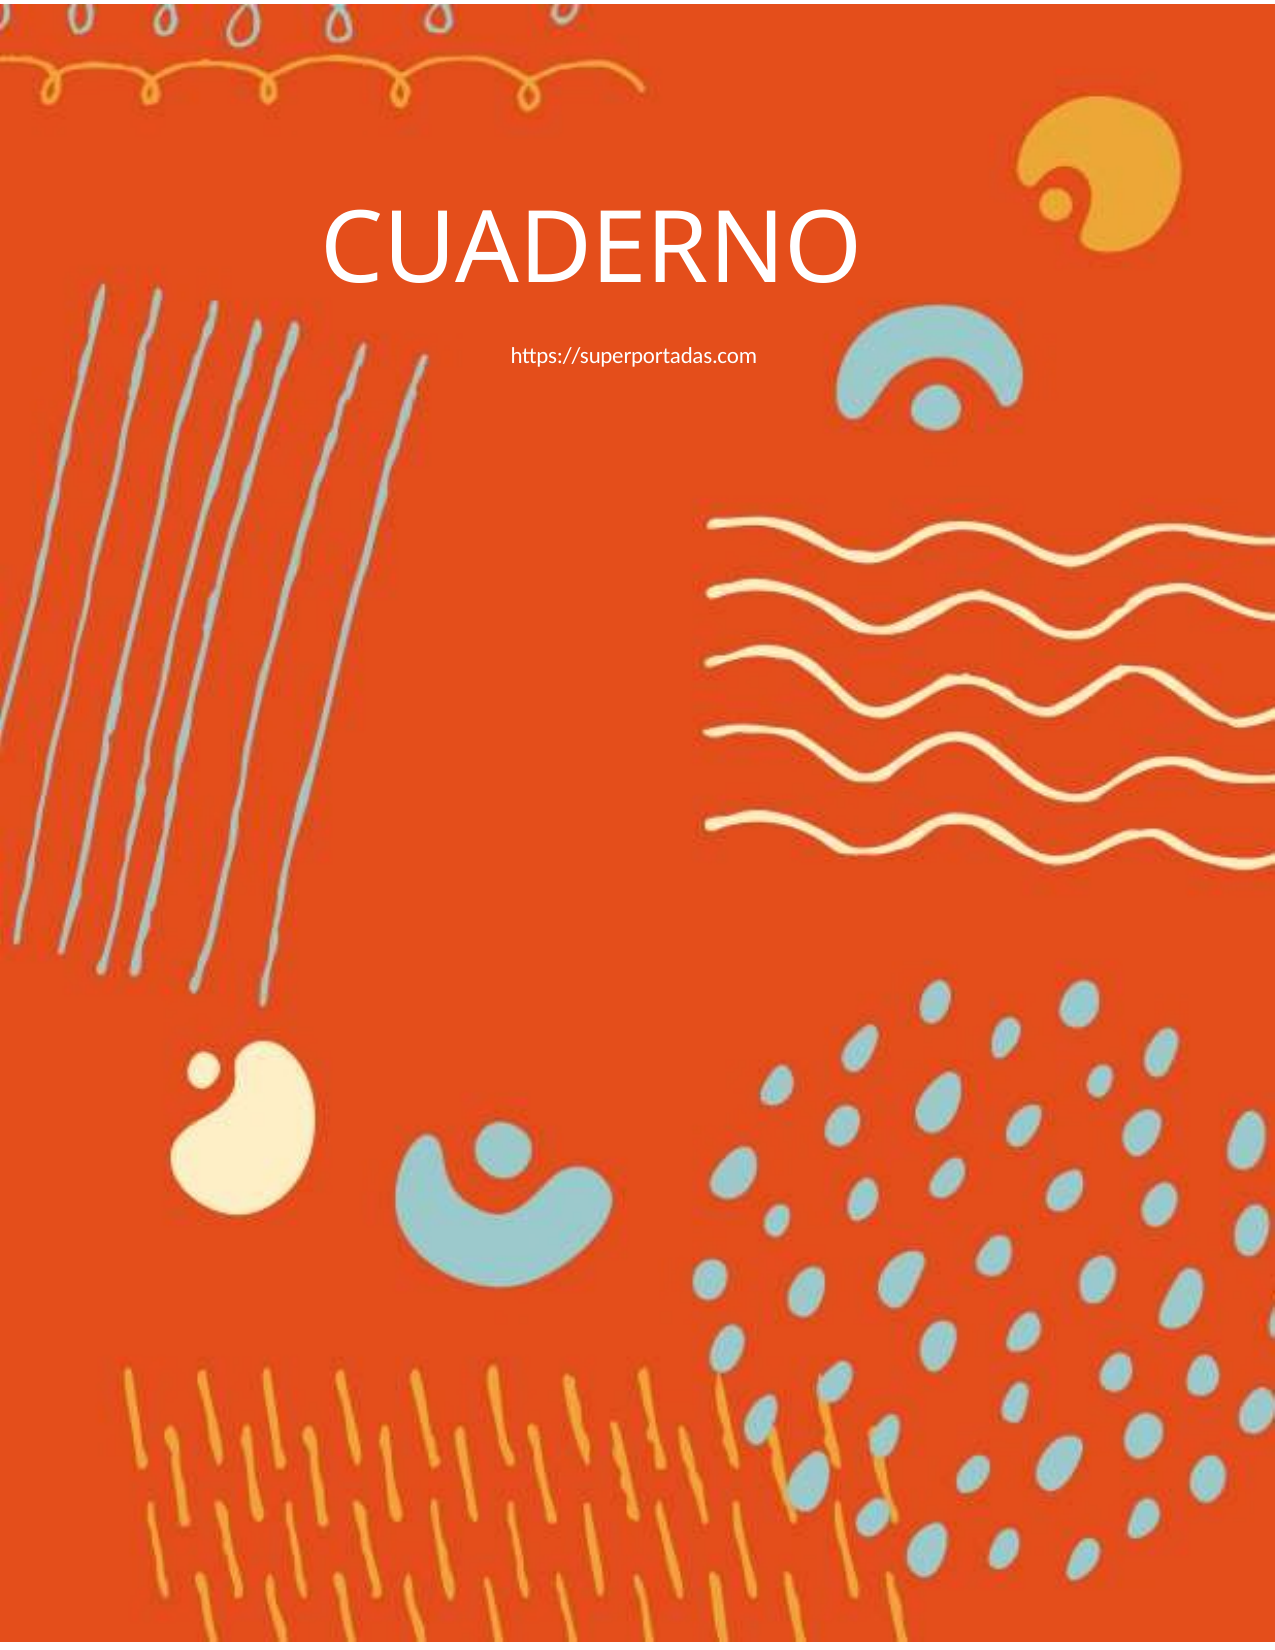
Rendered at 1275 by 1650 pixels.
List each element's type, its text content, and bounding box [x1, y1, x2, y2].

title CUADERNO [318, 180, 957, 459]
picture [0, 4, 1275, 1642]
text_box https://superportadas.com [508, 338, 766, 368]
